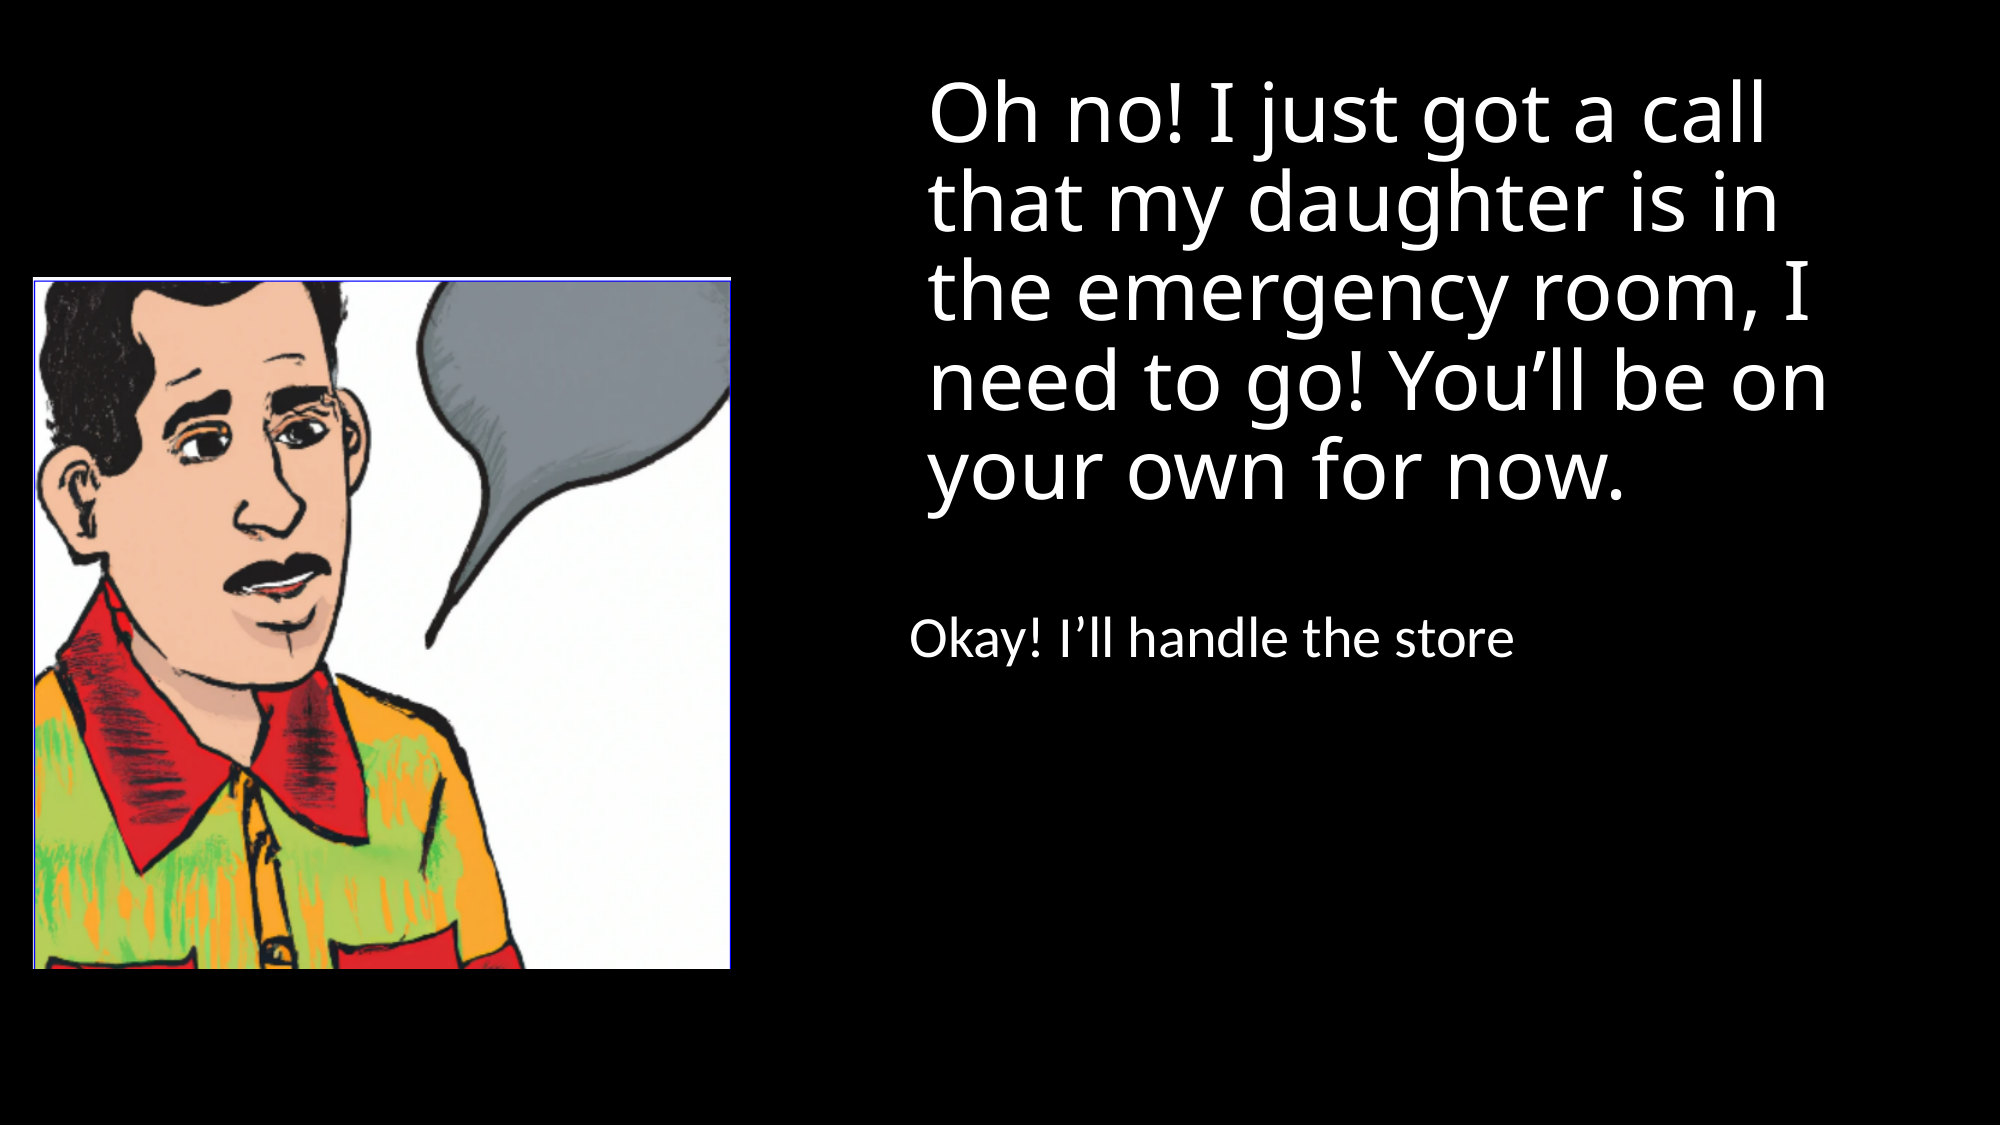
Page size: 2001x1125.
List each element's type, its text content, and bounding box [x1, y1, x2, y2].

text_box Okay! I’ll handle the store [894, 591, 1640, 676]
picture [32, 277, 731, 969]
title Oh no! I just got a call that my daughter is in the emergency room, I need to go! You’ll be on your own for now. [912, 59, 1863, 529]
